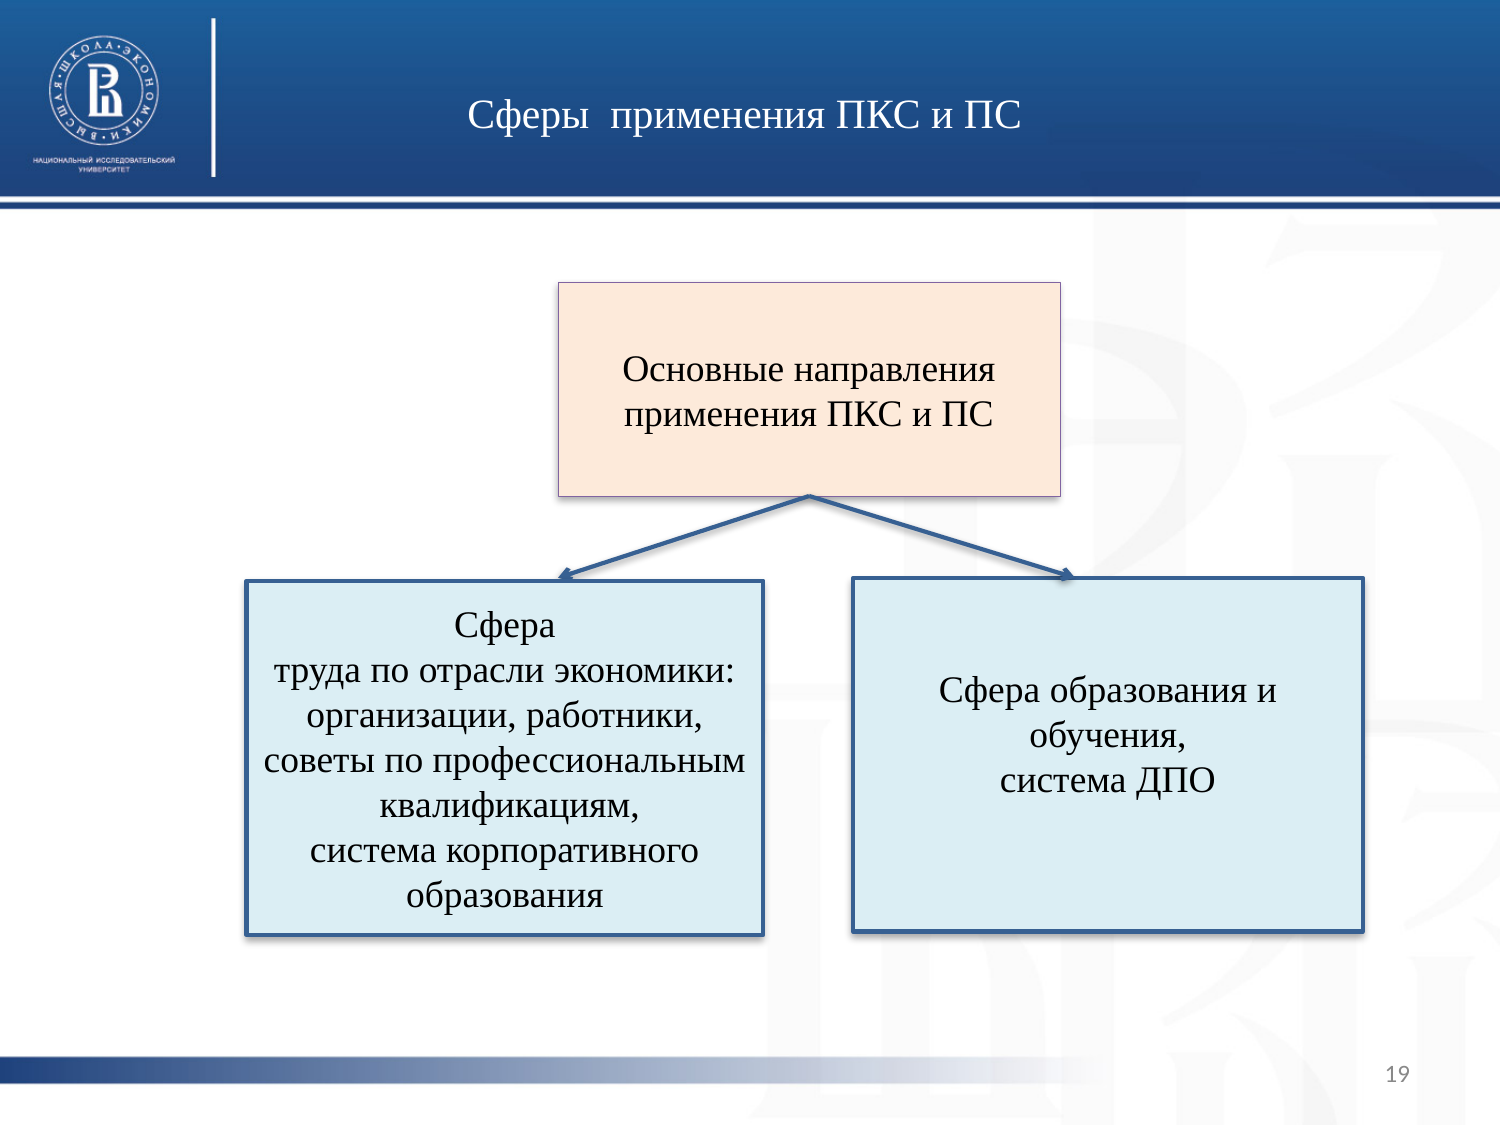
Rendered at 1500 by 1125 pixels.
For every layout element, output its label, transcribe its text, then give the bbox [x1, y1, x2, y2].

text_box Сфера образования и обучения, система ДПО [851, 576, 1365, 934]
text_box Сфера труда по отрасли экономики: организации, работники, советы по профессиональным квалификациям, система корпоративного образования [244, 579, 765, 937]
title Сферы применения ПКС и ПС [74, 44, 1426, 179]
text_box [808, 495, 1076, 579]
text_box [557, 495, 807, 579]
picture [0, 0, 1500, 1125]
slide_number 19 [1074, 1042, 1425, 1103]
text_box Основные направления применения ПКС и ПС [556, 280, 1062, 495]
